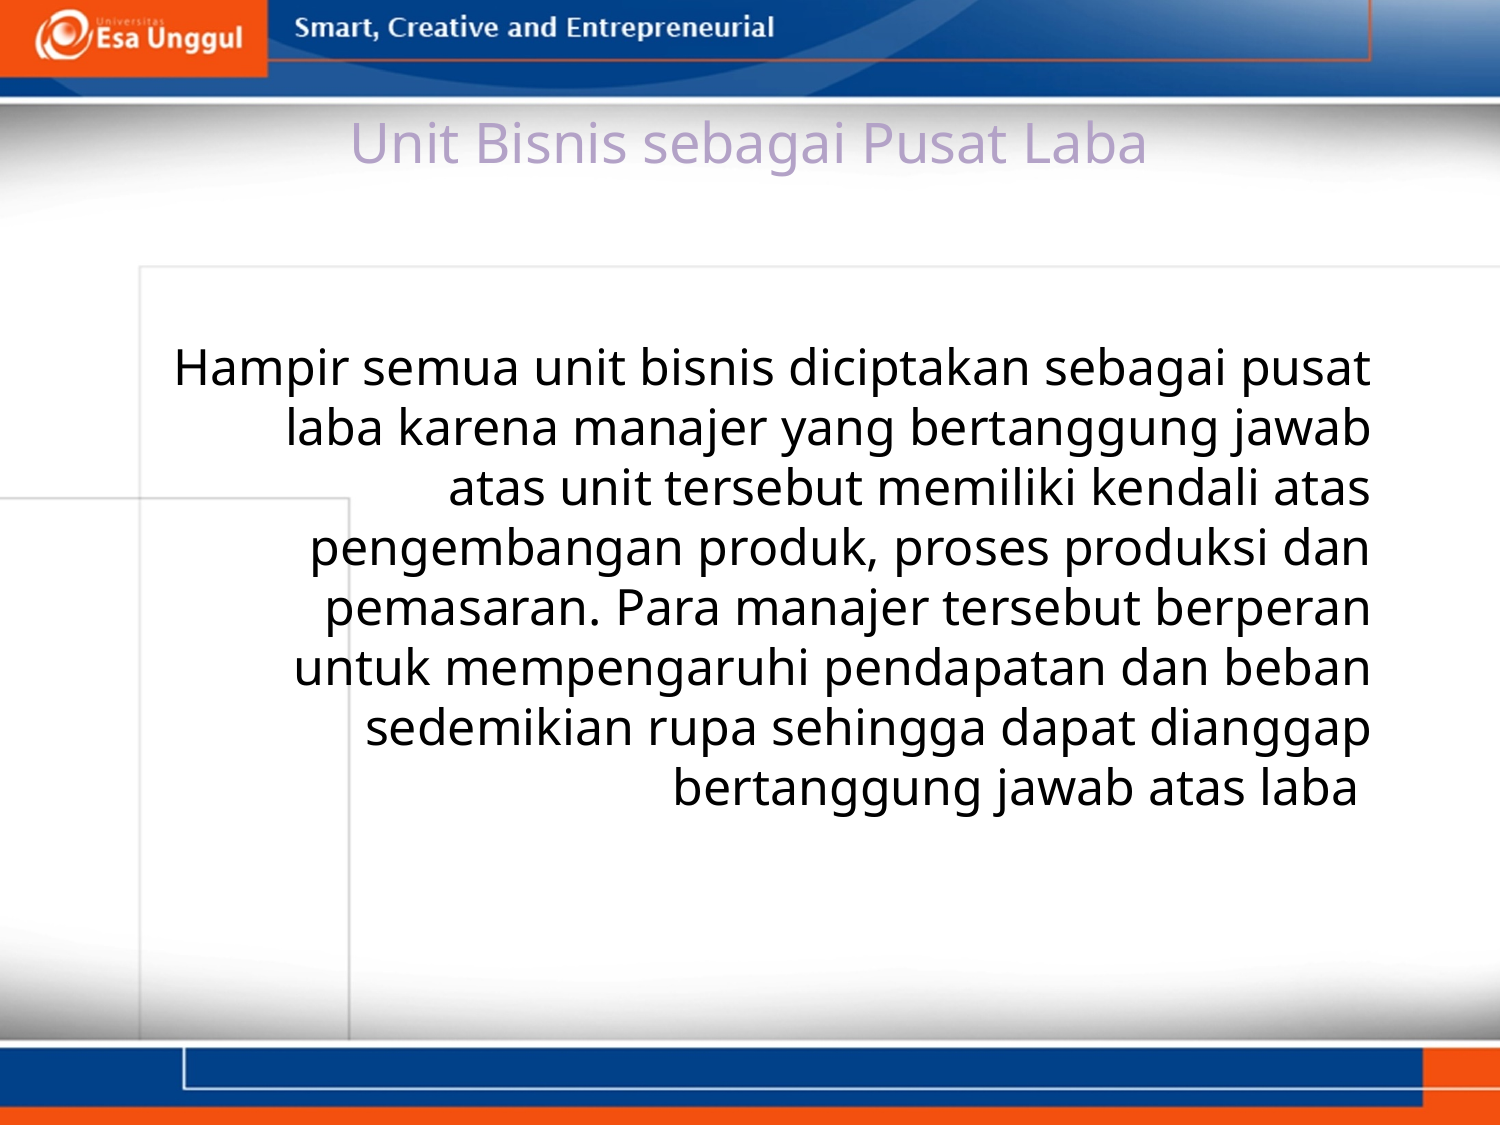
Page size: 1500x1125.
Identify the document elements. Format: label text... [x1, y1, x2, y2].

list Hampir semua unit bisnis diciptakan sebagai pusat laba karena manajer yang bertanggung jawab atas unit tersebut memiliki kendali atas pengembangan produk, proses produksi dan pemasaran. Para manajer tersebut berperan untuk mempengaruhi pendapatan dan beban sedemikian rupa sehingga dapat dianggap bertanggung jawab atas laba [112, 257, 1388, 1000]
title Unit Bisnis sebagai Pusat Laba [75, 99, 1425, 250]
picture [0, 0, 1500, 1125]
